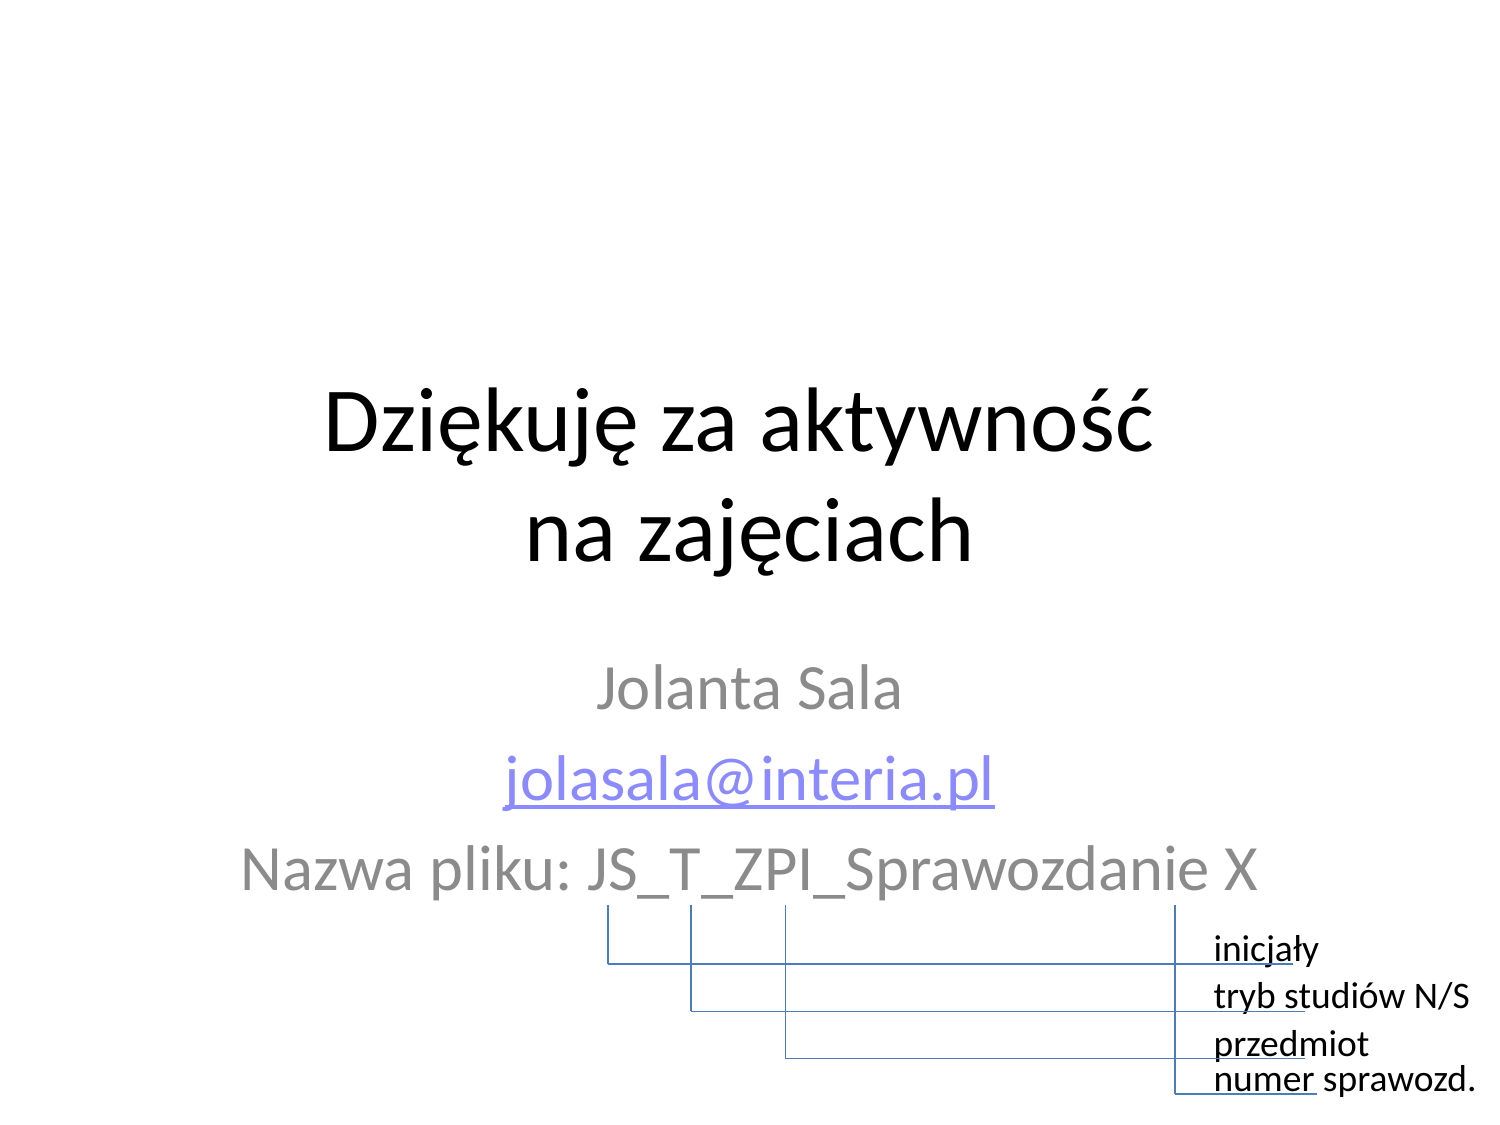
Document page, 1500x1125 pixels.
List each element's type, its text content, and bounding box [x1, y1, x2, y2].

text_box tryb studiów N/S [1198, 964, 1500, 1024]
subtitle Jolanta Sala jolasala@interia.pl Nazwa pliku: JS_T_ZPI_Sprawozdanie X [225, 637, 1275, 925]
text_box numer sprawozd. [1198, 1046, 1500, 1107]
title Dziękuję za aktywność na zajęciach [112, 349, 1388, 591]
text_box przedmiot [1198, 1024, 1400, 1072]
text_box inicjały [1198, 916, 1353, 964]
